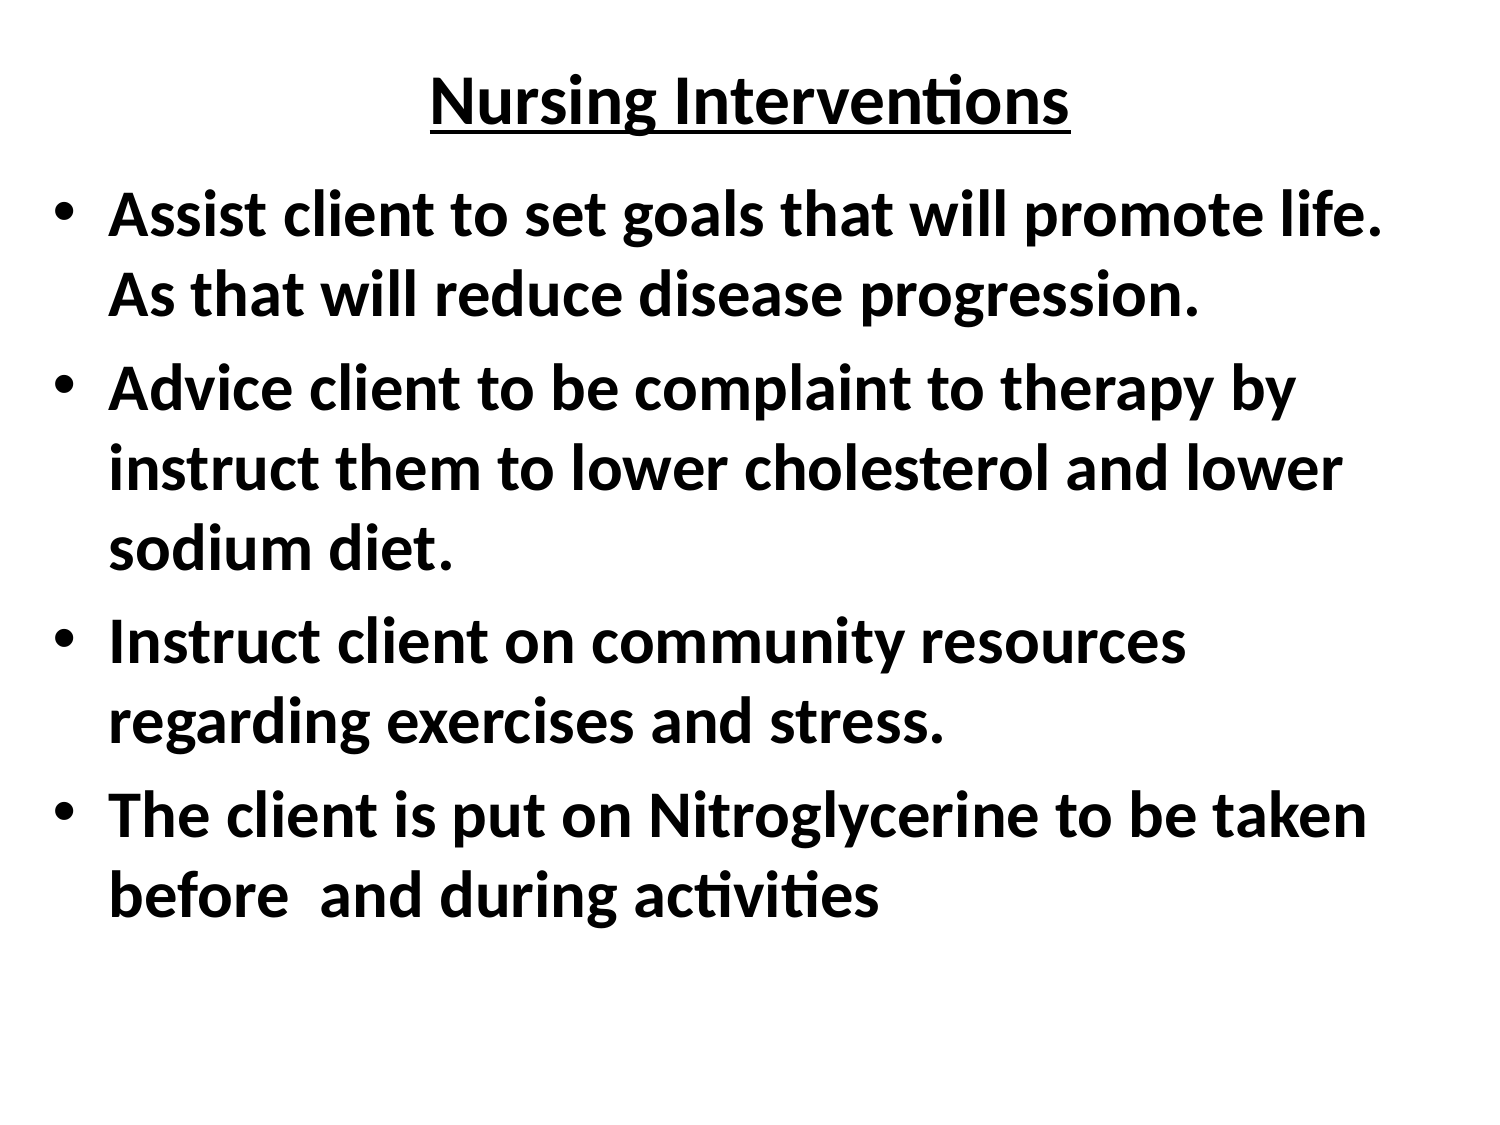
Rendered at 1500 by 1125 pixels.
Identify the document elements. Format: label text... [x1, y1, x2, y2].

title Nursing Interventions [75, 45, 1425, 162]
list Assist client to set goals that will promote life. As that will reduce disease progression. Advice client to be complaint to therapy by instruct them to lower cholesterol and lower sodium diet. Instruct client on community resources regarding exercises and stress. The client is put on Nitroglycerine to be taken before and during activities [37, 162, 1463, 1075]
